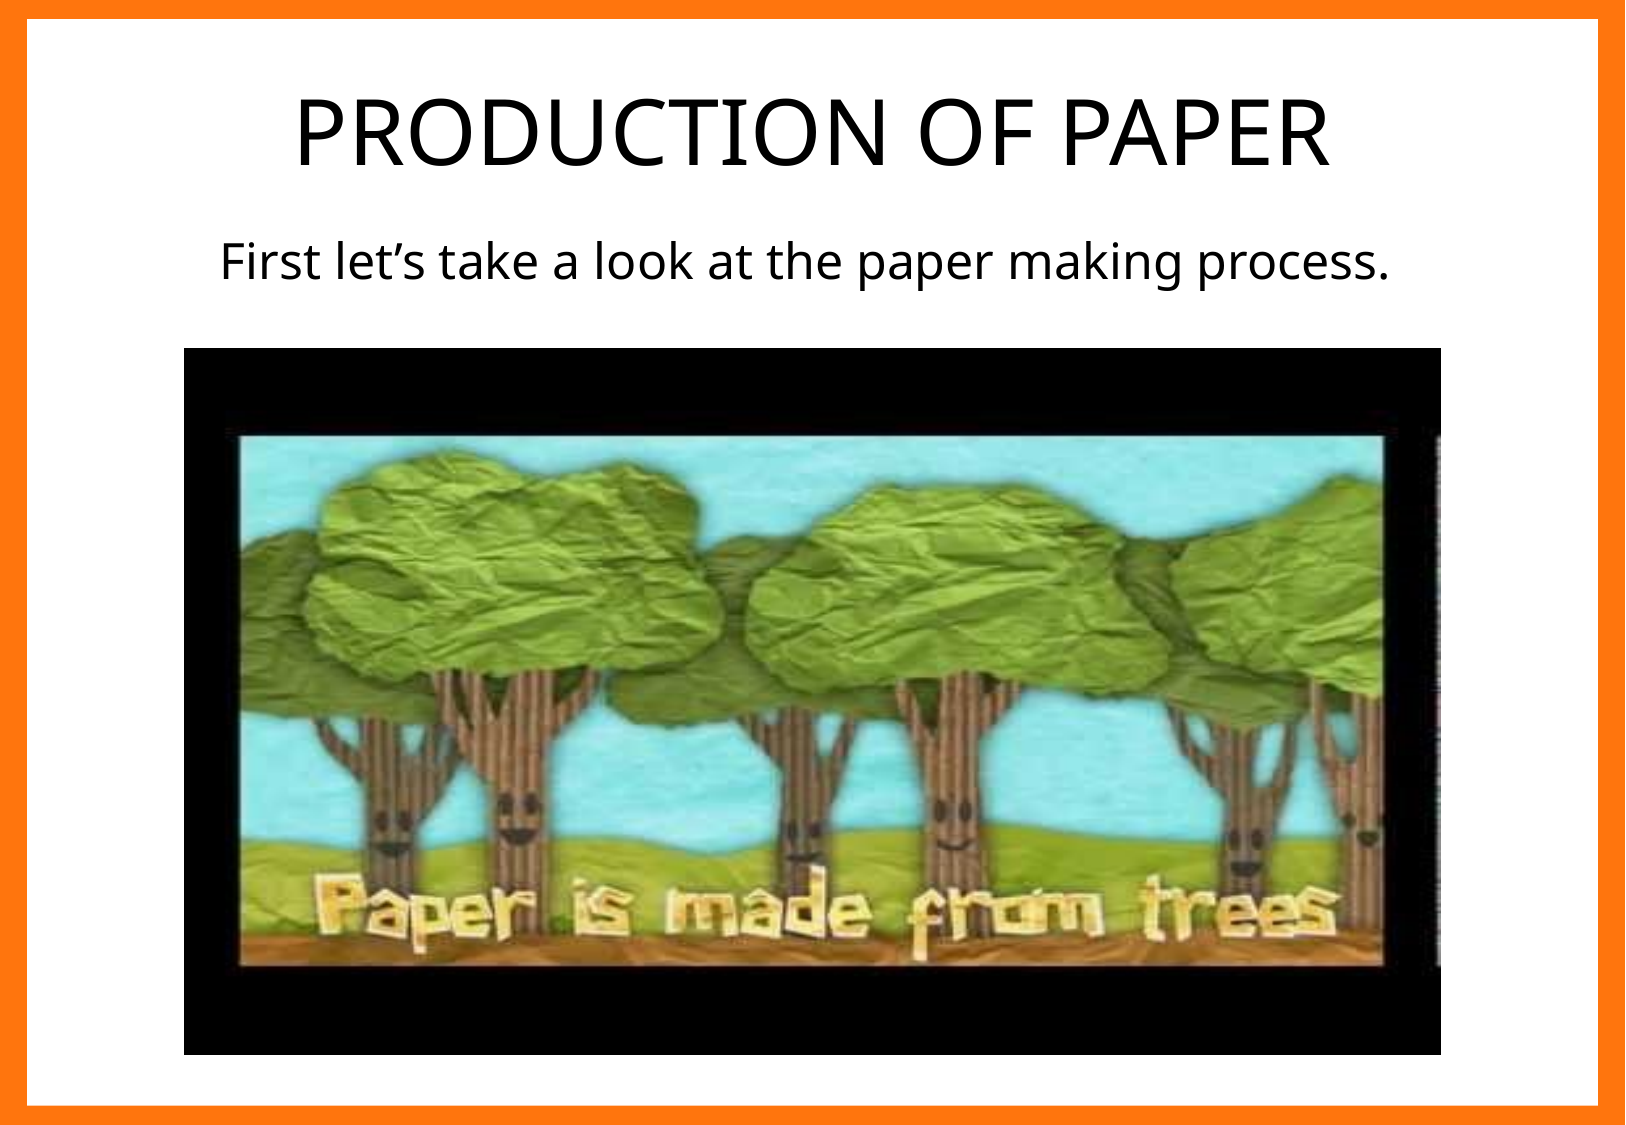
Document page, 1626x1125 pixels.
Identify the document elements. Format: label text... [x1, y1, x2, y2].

text_box [26, 18, 1599, 1107]
text_box PRODUCTION OF PAPER [126, 66, 1499, 191]
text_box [183, 347, 1442, 1056]
text_box First let’s take a look at the paper making process. [95, 222, 1530, 298]
